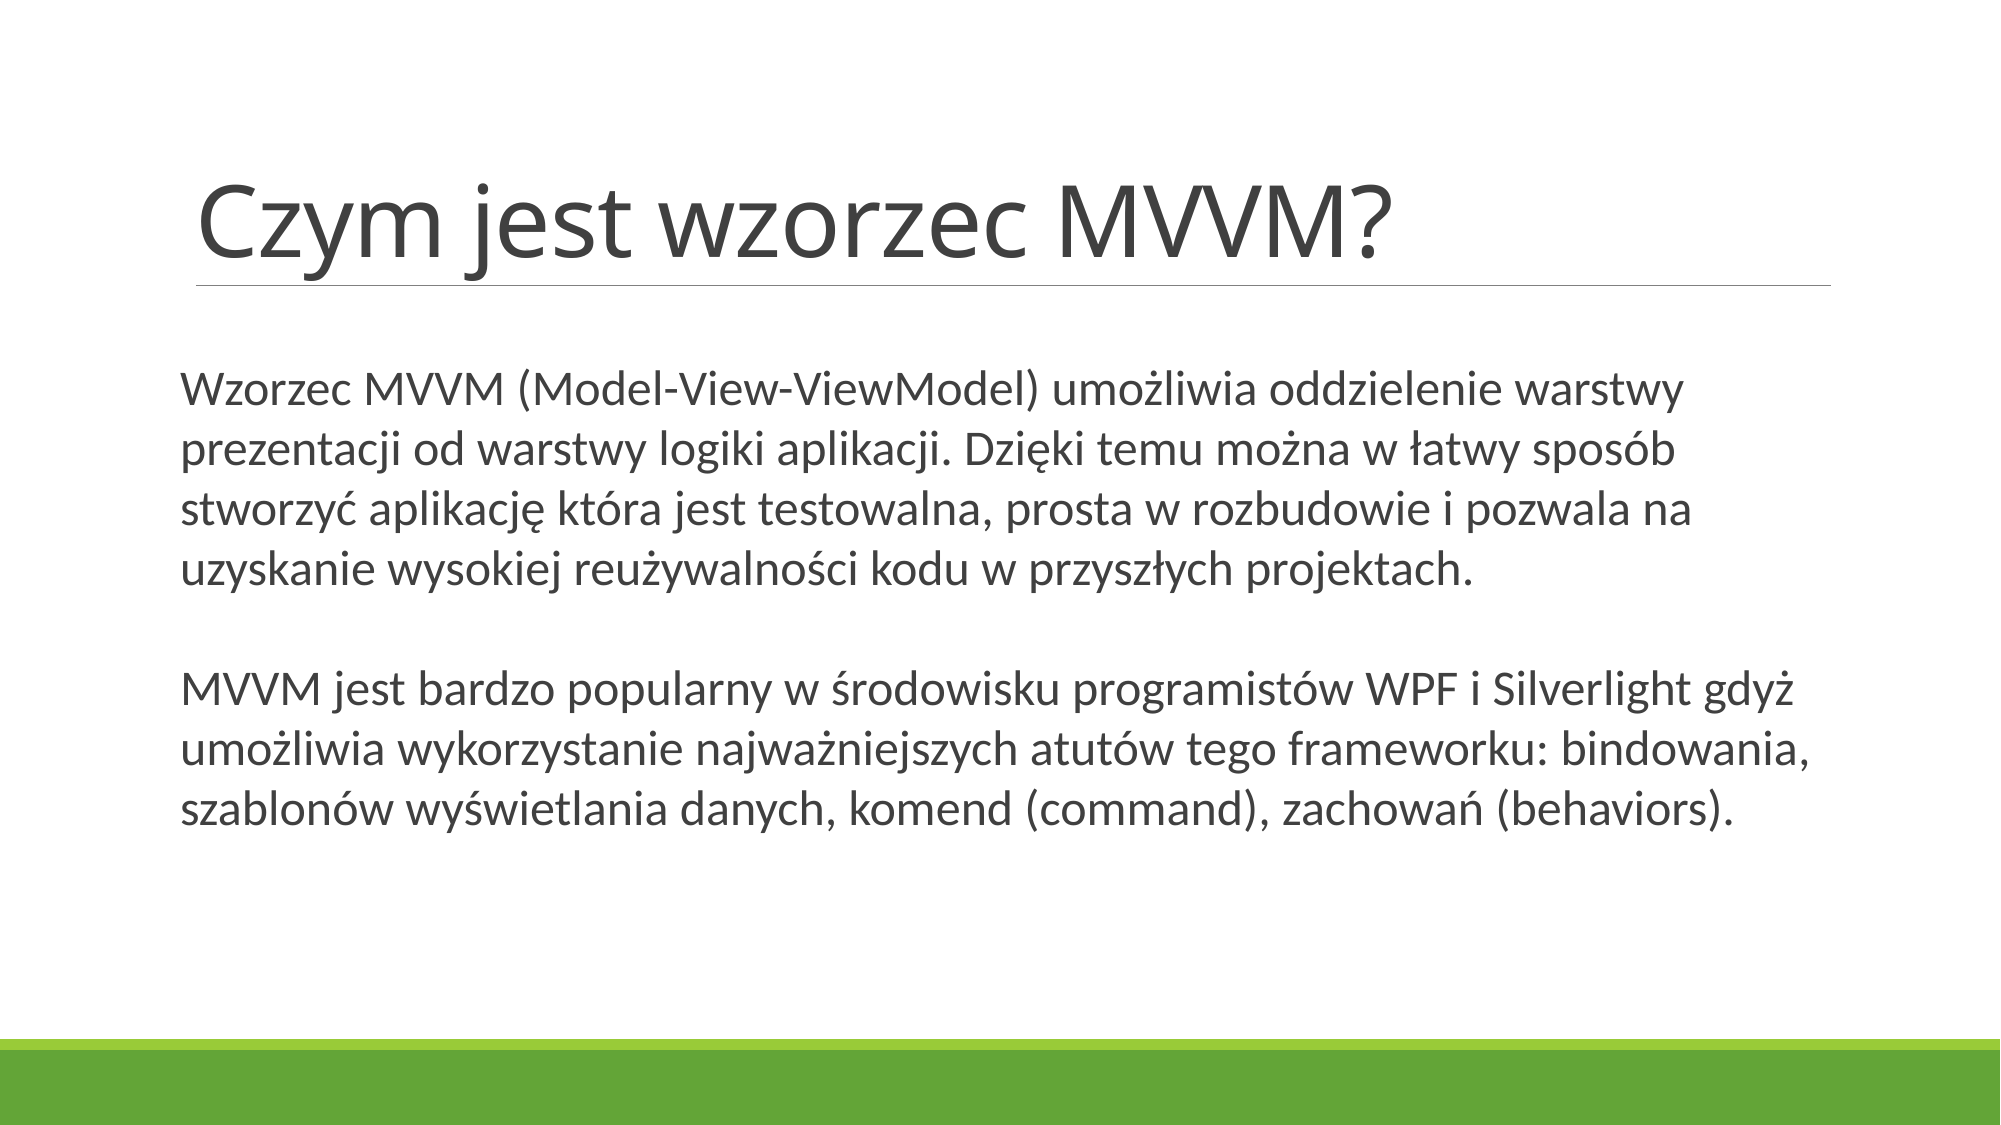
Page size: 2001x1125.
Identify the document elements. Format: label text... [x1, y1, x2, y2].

title Czym jest wzorzec MVVM? [180, 47, 1830, 285]
list Wzorzec MVVM (Model-View-ViewModel) umożliwia oddzielenie warstwy prezentacji od warstwy logiki aplikacji. Dzięki temu można w łatwy sposób stworzyć aplikację która jest testowalna, prosta w rozbudowie i pozwala na uzyskanie wysokiej reużywalności kodu w przyszłych projektach. MVVM jest bardzo popularny w środowisku programistów WPF i Silverlight gdyż umożliwia wykorzystanie najważniejszych atutów tego frameworku: bindowania, szablonów wyświetlania danych, komend (command), zachowań (behaviors). [180, 347, 1830, 1008]
